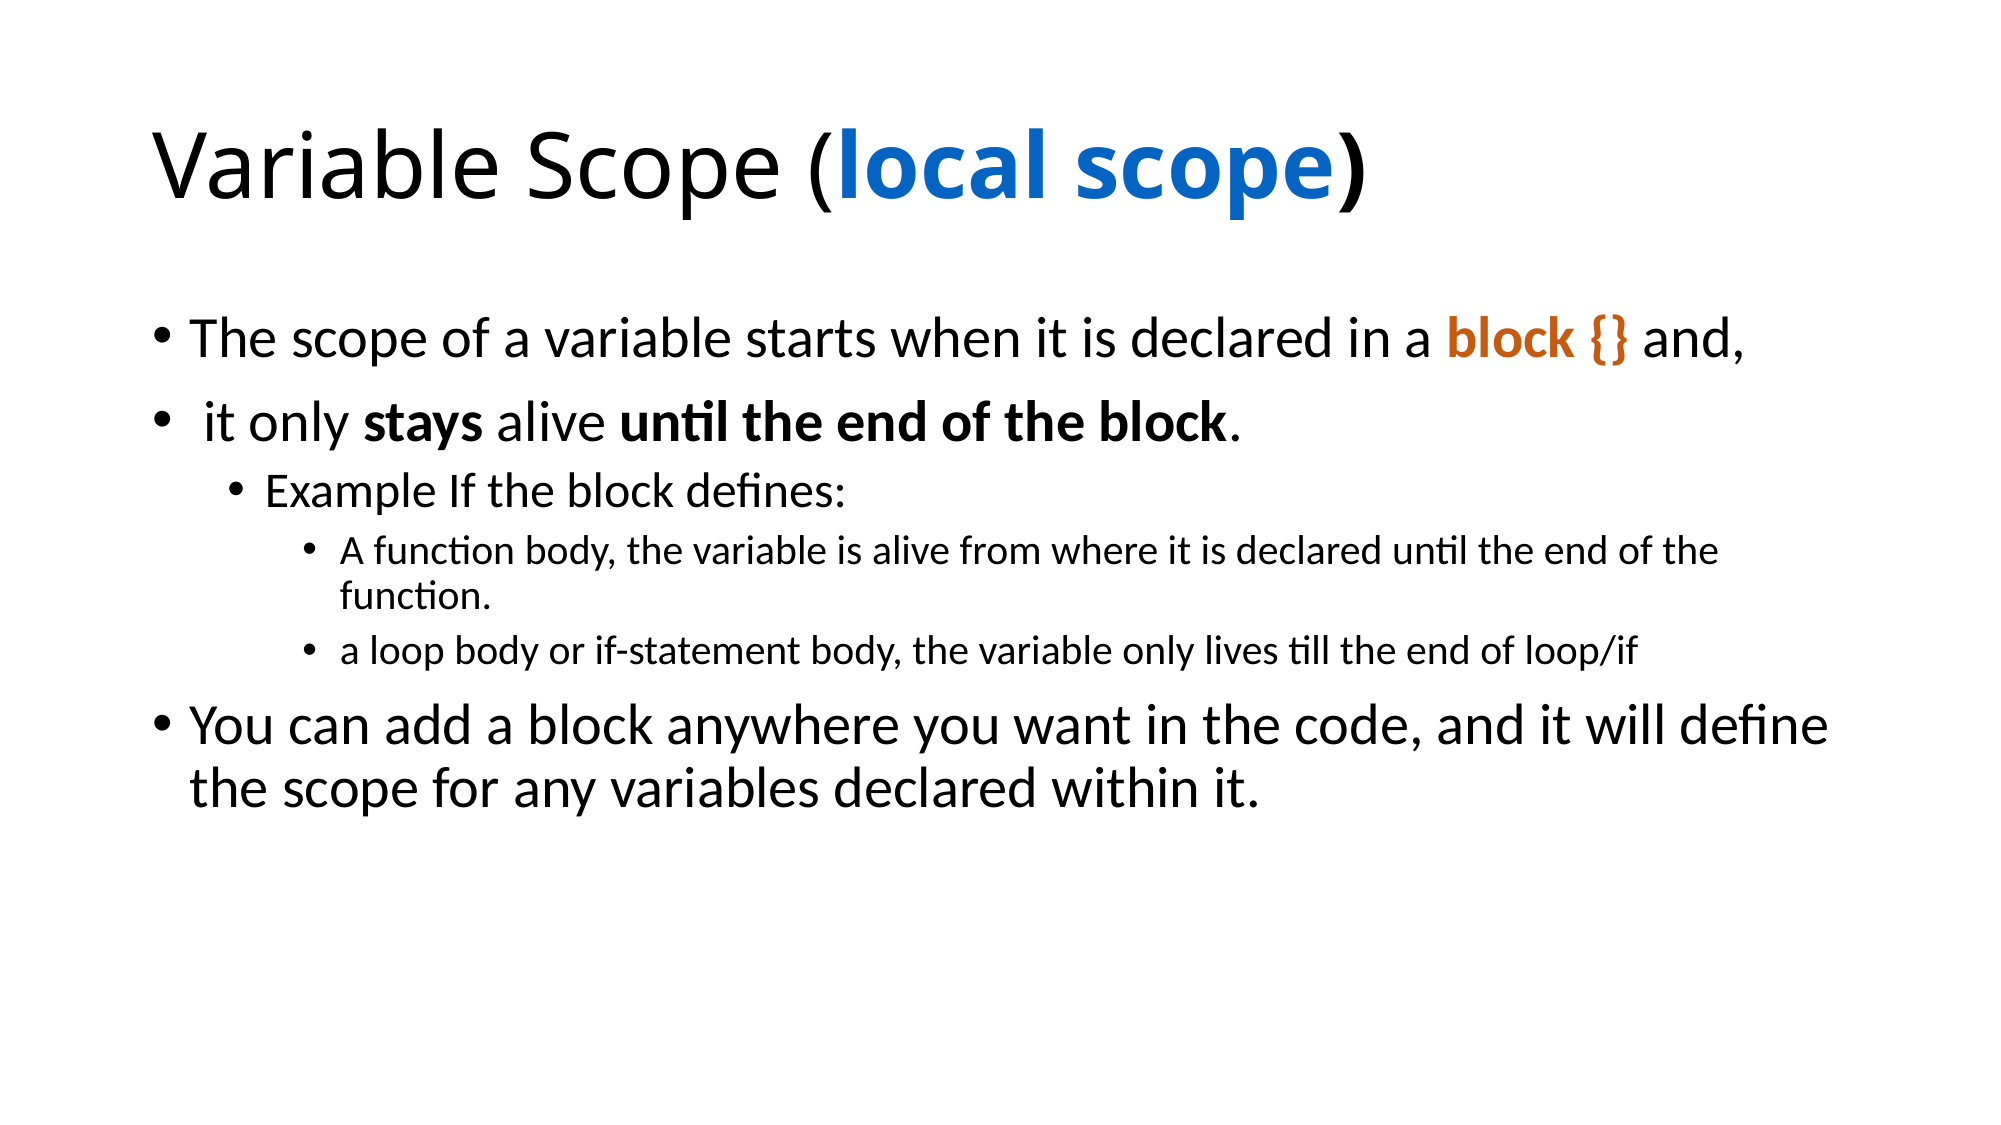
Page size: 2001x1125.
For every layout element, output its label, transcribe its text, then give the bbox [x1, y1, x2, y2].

list The scope of a variable starts when it is declared in a block {} and, it only stays alive until the end of the block. Example If the block defines: A function body, the variable is alive from where it is declared until the end of the function. a loop body or if-statement body, the variable only lives till the end of loop/if You can add a block anywhere you want in the code, and it will define the scope for any variables declared within it. [137, 299, 1863, 1014]
title Variable Scope (local scope) [137, 59, 1863, 278]
